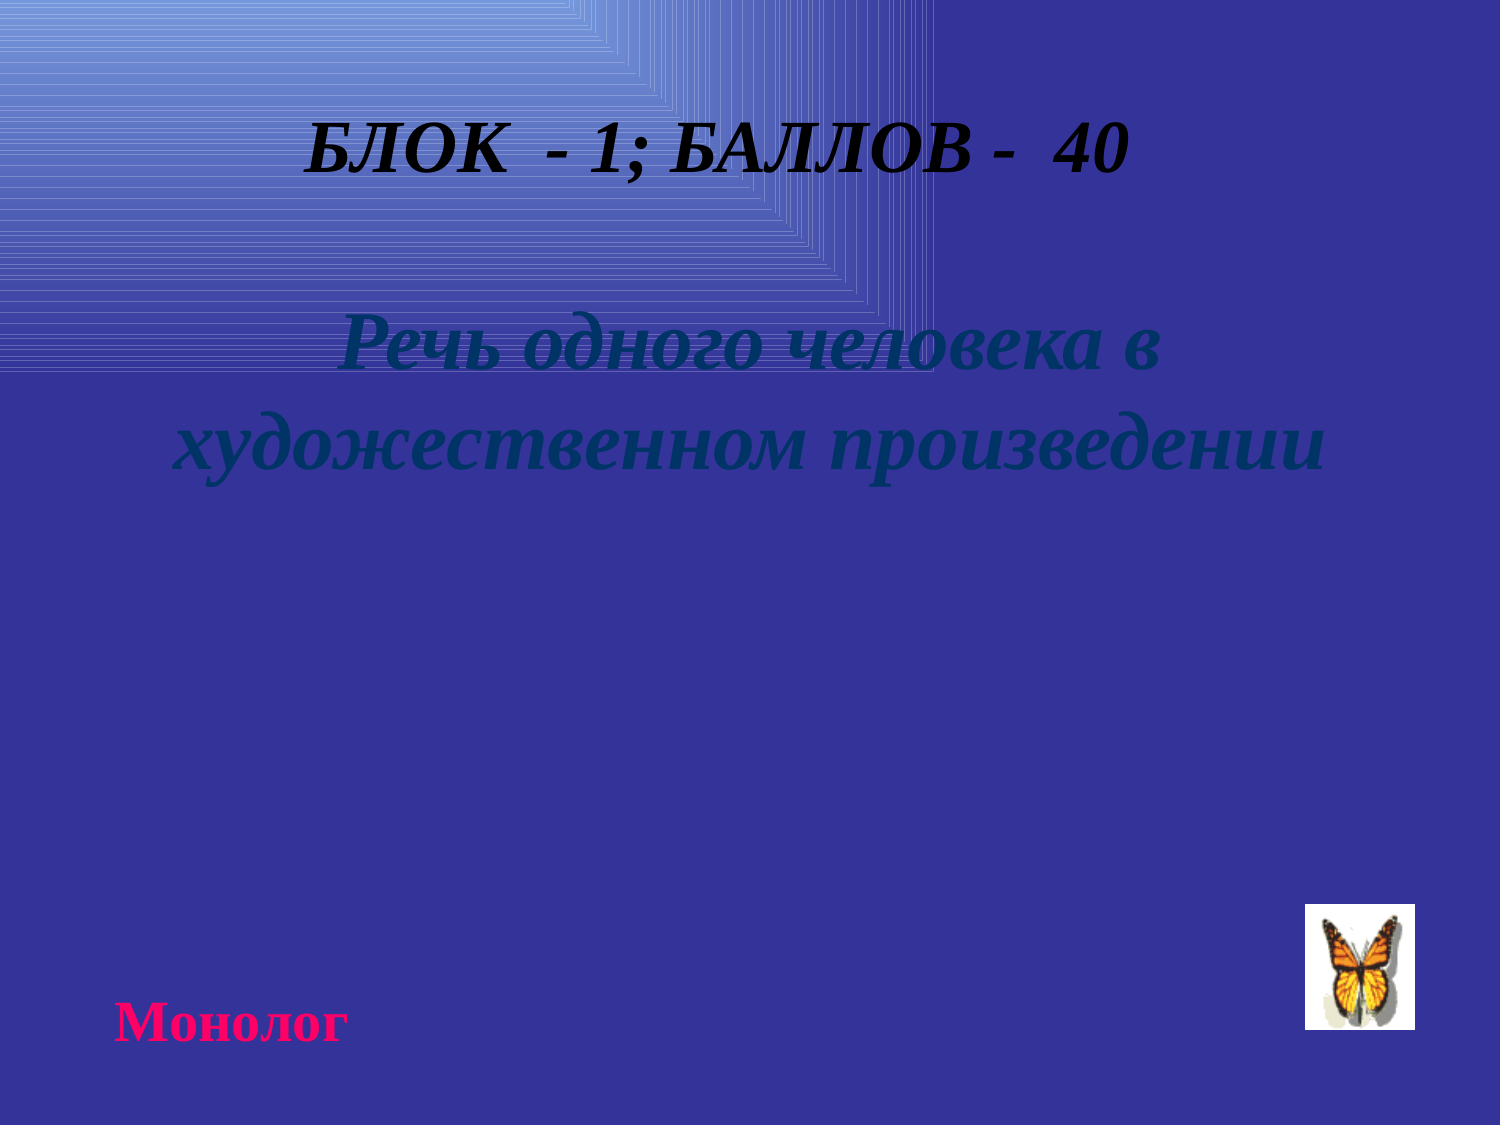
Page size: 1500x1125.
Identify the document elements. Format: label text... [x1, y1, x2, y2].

picture [1304, 904, 1415, 1031]
text_box БЛОК - 1; БАЛЛОВ - 40 [147, 90, 1306, 195]
text_box Монолог [100, 976, 1140, 1061]
text_box Речь одного человека в художественном произведении [100, 278, 1400, 494]
